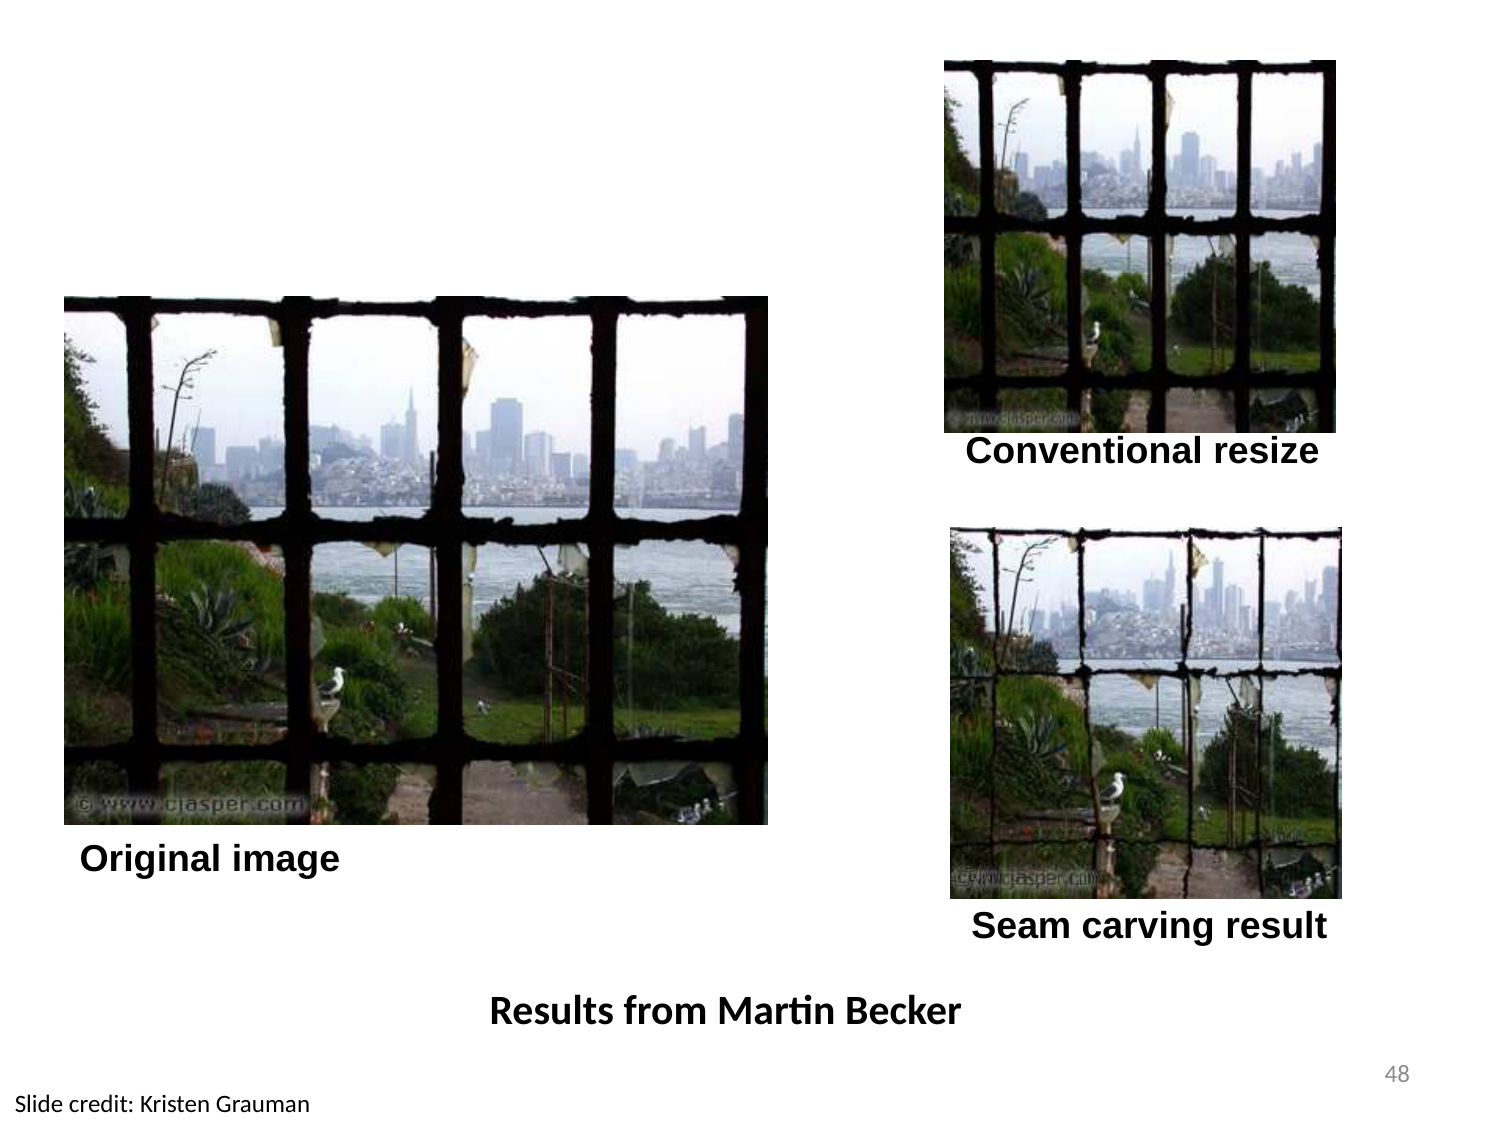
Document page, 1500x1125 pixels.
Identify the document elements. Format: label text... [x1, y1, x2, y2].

picture [950, 526, 1342, 900]
text_box Results from Martin Becker [474, 975, 1196, 1040]
text_box Original image [64, 833, 609, 887]
picture [64, 296, 769, 826]
picture [944, 60, 1336, 433]
slide_number 48 [1074, 1042, 1425, 1103]
text_box Seam carving result [956, 893, 1500, 953]
text_box Slide credit: Kristen Grauman [0, 1079, 413, 1125]
text_box Conventional resize [950, 419, 1494, 479]
